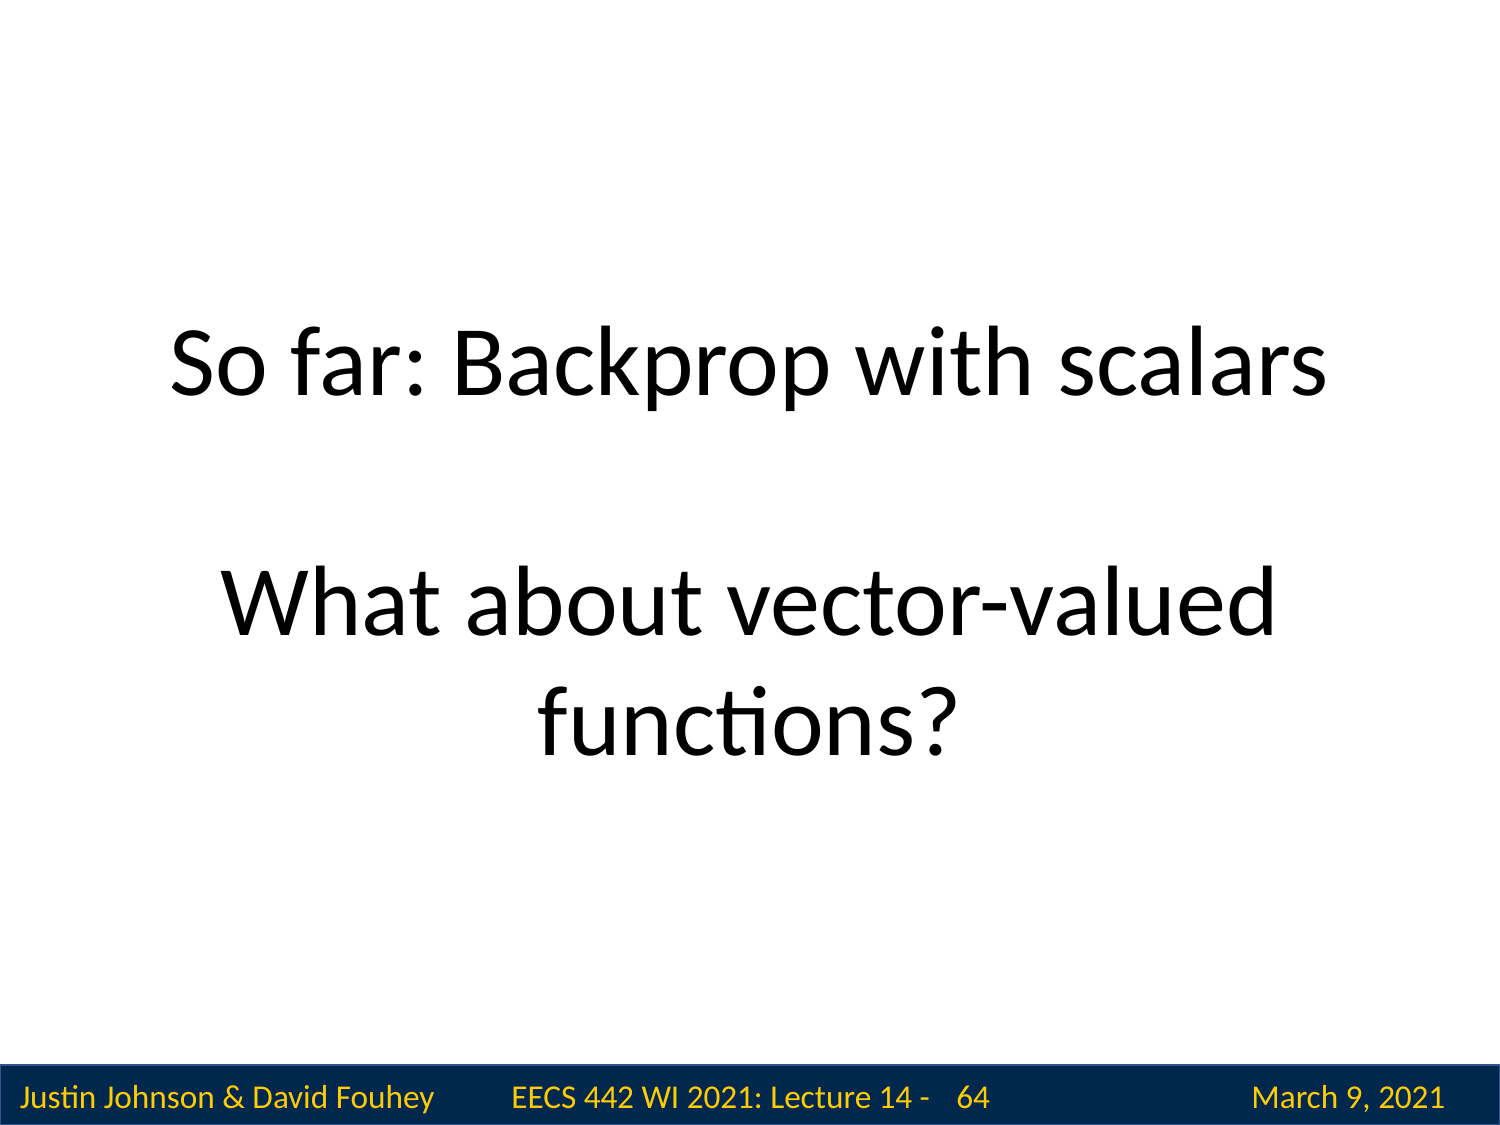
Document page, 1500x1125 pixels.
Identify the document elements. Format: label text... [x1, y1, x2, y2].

text_box So far: Backprop with scalars What about vector-valued functions? [100, 280, 1399, 845]
slide_number 64 [900, 1065, 1032, 1125]
